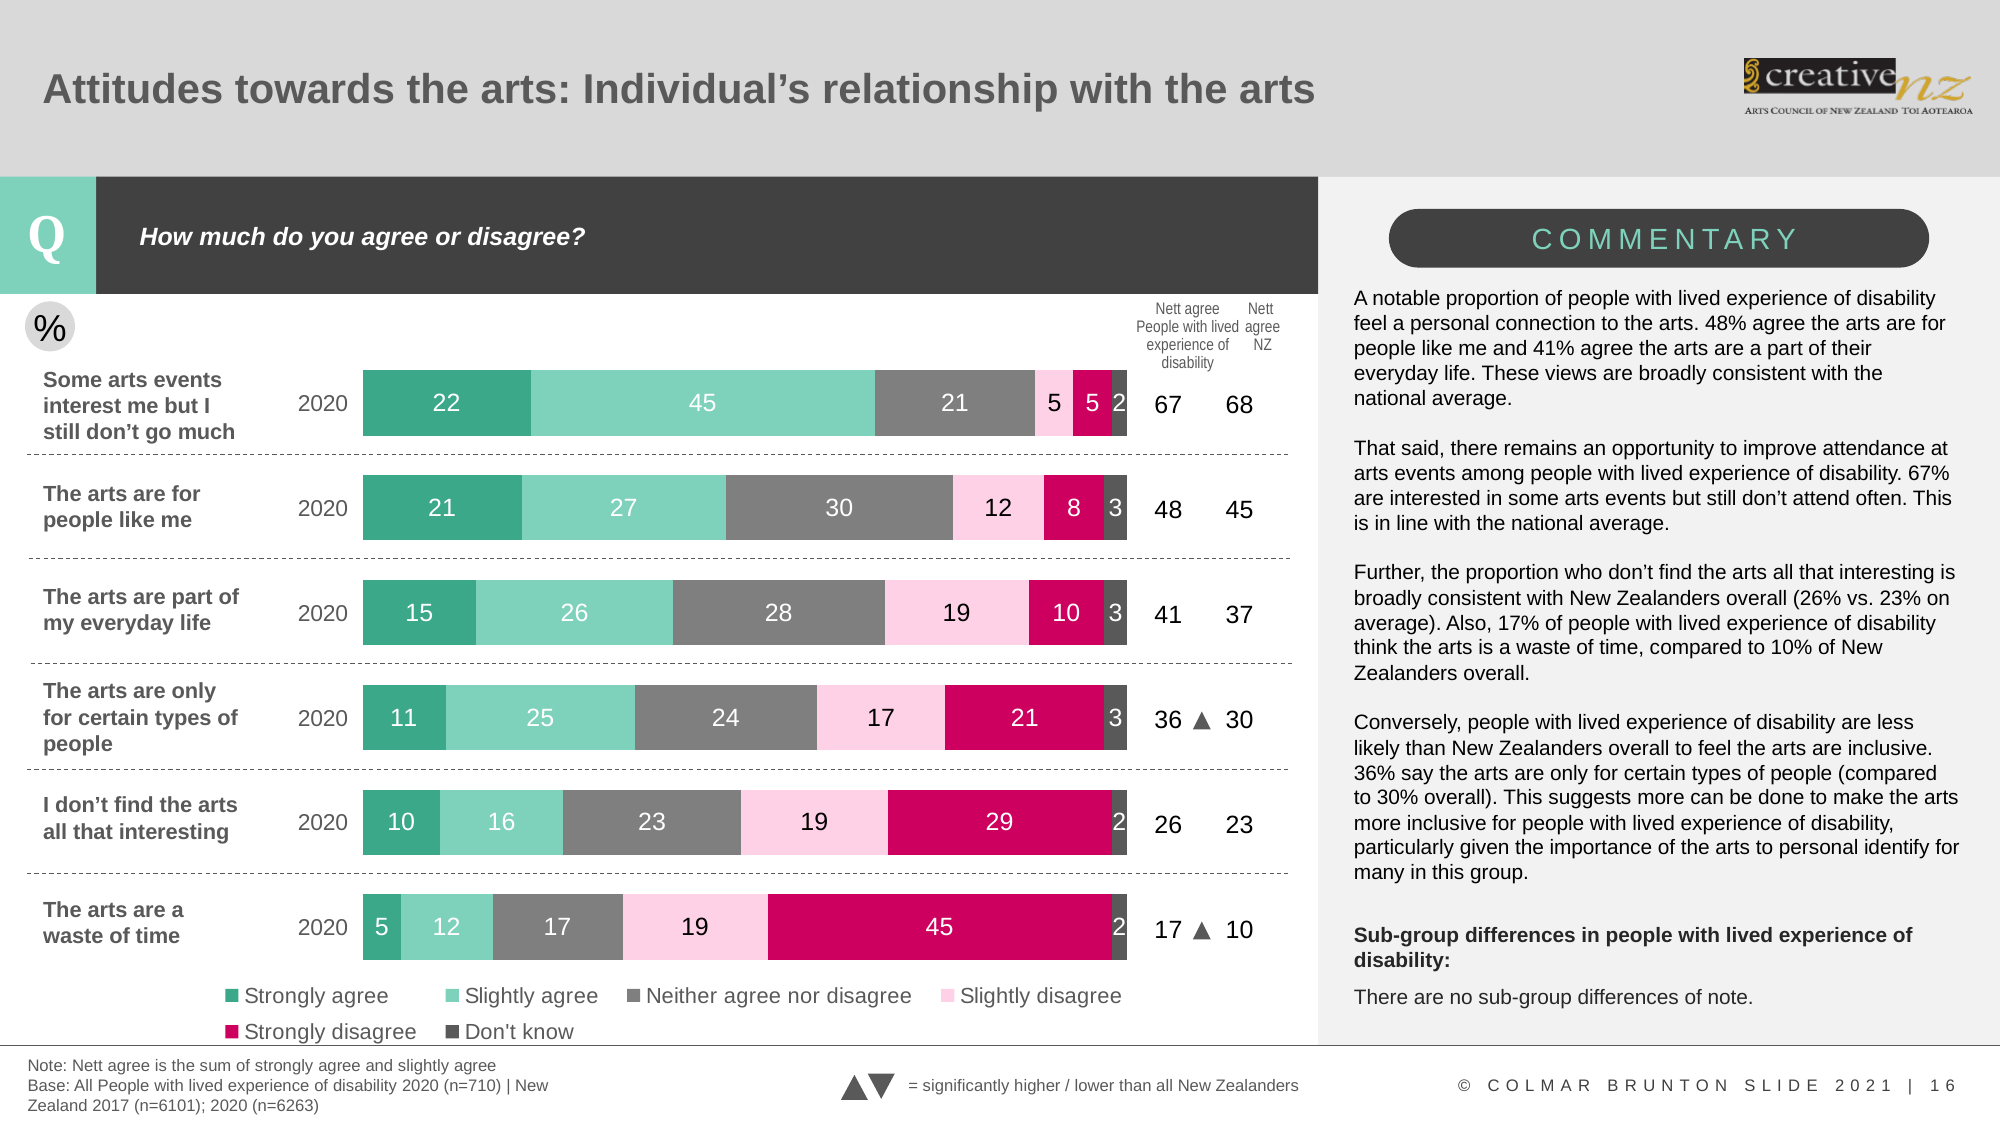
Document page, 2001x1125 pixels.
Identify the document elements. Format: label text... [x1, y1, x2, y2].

title Attitudes towards the arts: Individual’s relationship with the arts [27, 31, 1706, 149]
text_box Some arts events interest me but I still don’t go much [28, 357, 204, 452]
text_box [1194, 923, 1210, 939]
text_box Nett agree NZ [1210, 292, 1315, 362]
text_box A notable proportion of people with lived experience of disability feel a personal connection to the arts. 48% agree the arts are for people like me and 41% agree the arts are a part of their everyday life. These views are broadly consistent with the national average. That said, there remains an opportunity to improve attendance at arts events among people with lived experience of disability. 67% are interested in some arts events but still don’t attend often. This is in line with the national average. Further, the proportion who don’t find the arts all that interesting is broadly consistent with New Zealanders overall (26% vs. 23% on average). Also, 17% of people with lived experience of disability think the arts is a waste of time, compared to 10% of New Zealanders overall. Conversely, people with lived experience of disability are less likely than New Zealanders overall to feel the arts are inclusive. 36% say the arts are only for certain types of people (compared to 30% overall). This suggests more can be done to make the arts more inclusive for people with lived experience of disability, particularly given the importance of the arts to personal identify for many in this group. Sub-group differences in people with lived experience of disability: There are no sub-group differences of note. [1339, 277, 1975, 1017]
chart [204, 245, 1144, 454]
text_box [26, 454, 1292, 874]
table_cell 26 [1144, 874, 1201, 878]
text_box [842, 1067, 1318, 1103]
table_cell 23 [1201, 874, 1279, 878]
text_box Nett agree People with lived experience of disability [1144, 292, 1255, 380]
picture [1744, 58, 1973, 114]
chart [204, 874, 1144, 1062]
table_header 68 [1201, 362, 1279, 454]
table_cell 17 [1144, 878, 1201, 983]
text_box The arts are a waste of time [28, 887, 204, 955]
list How much do you agree or disagree? [124, 216, 1266, 286]
table_cell 10 [1201, 878, 1279, 983]
text_box % [24, 301, 76, 352]
table_header 67 [1144, 380, 1201, 454]
text_box Note: Nett agree is the sum of strongly agree and slightly agree Base: All People with lived experience of disability 2020 (n=710) | New Zealand 2017 (n=6101); 2020 (n=6263) [12, 1047, 574, 1122]
